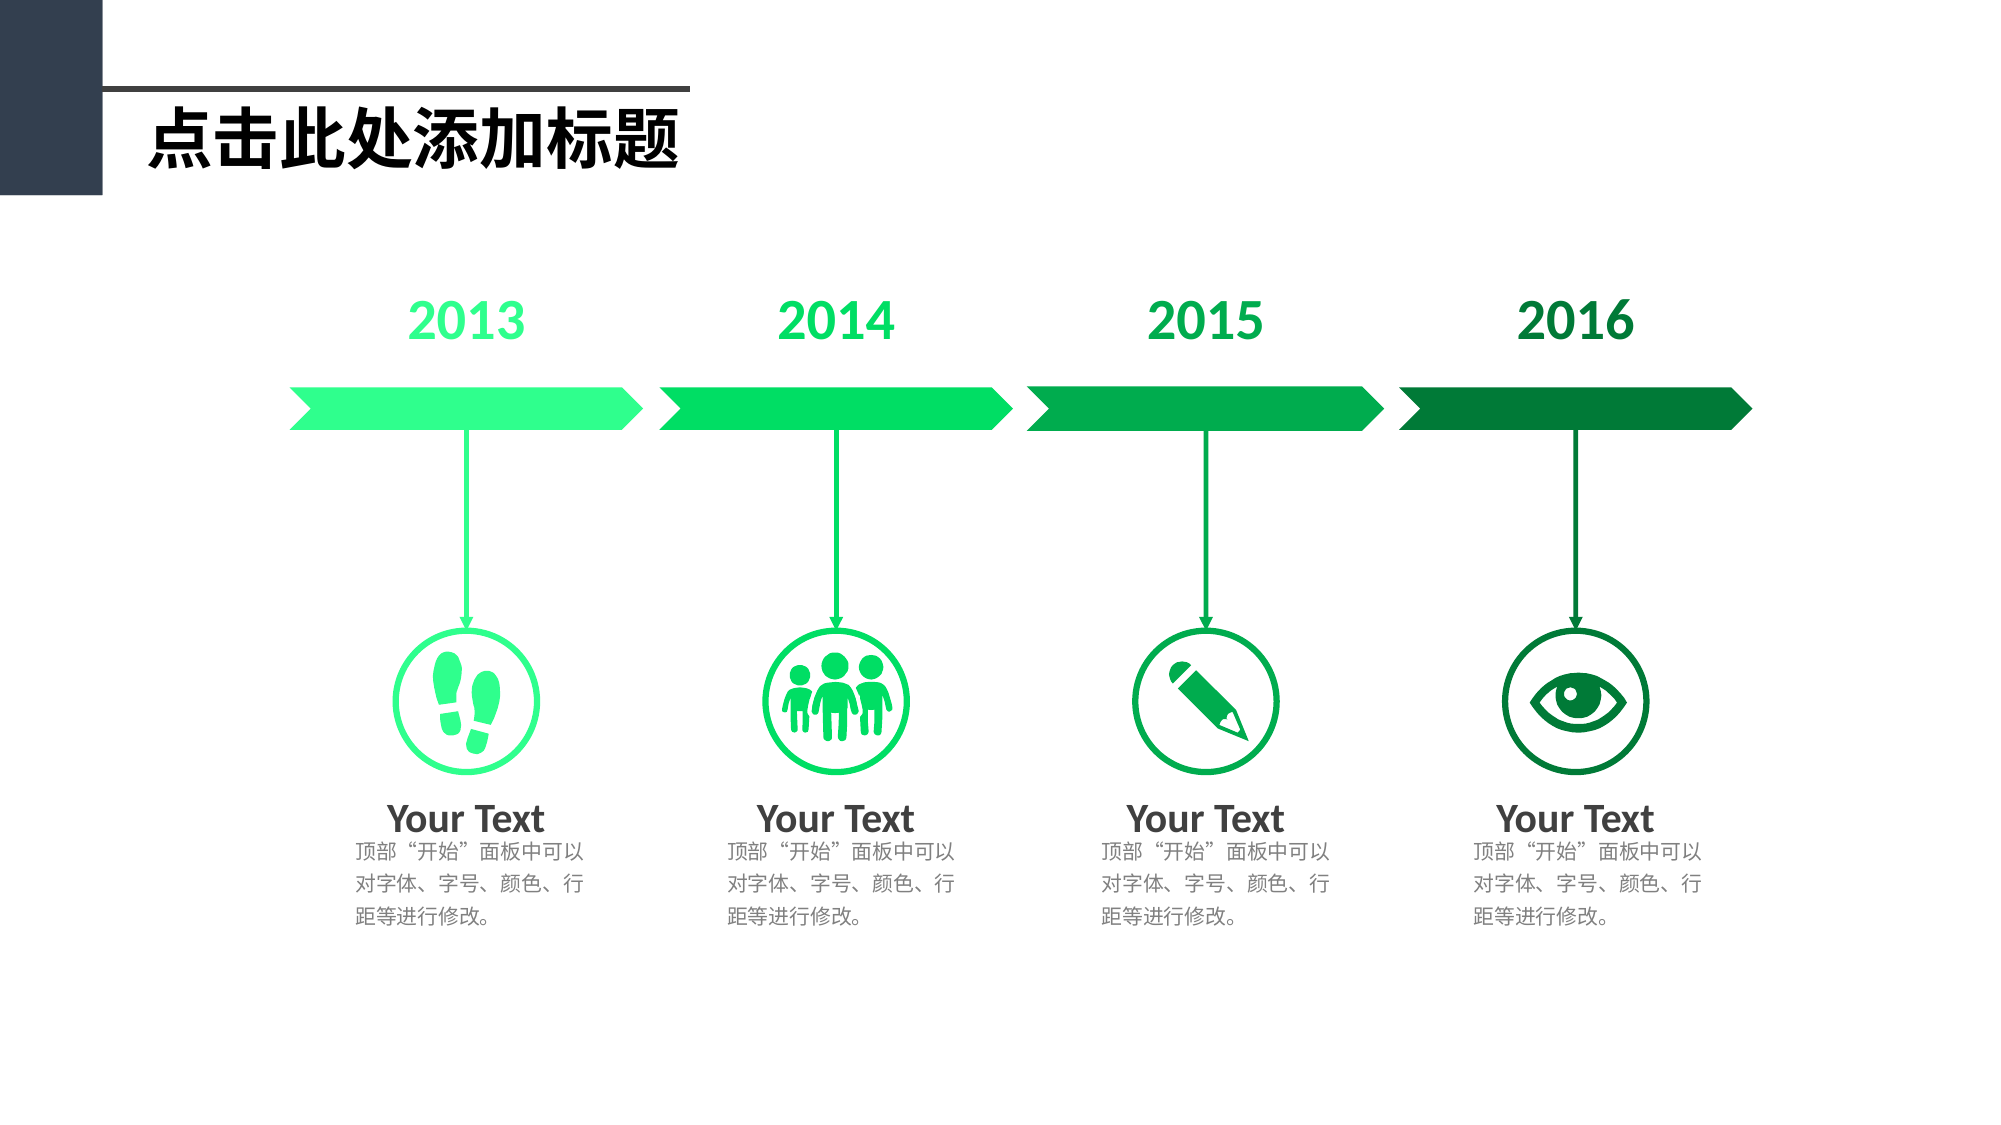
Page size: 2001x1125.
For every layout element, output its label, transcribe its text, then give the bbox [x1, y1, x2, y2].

text_box [1026, 386, 1385, 431]
text_box [1504, 629, 1648, 774]
text_box 顶部“开始”面板中可以对字体、字号、颜色、行距等进行修改。 [1087, 823, 1362, 936]
text_box 点击此处添加标题 [131, 89, 797, 184]
text_box 2013 [392, 274, 541, 360]
text_box Your Text [672, 783, 1001, 849]
text_box Your Text [1411, 783, 1740, 849]
text_box [432, 651, 462, 705]
text_box [440, 711, 462, 736]
text_box [287, 386, 645, 431]
text_box [1529, 672, 1628, 733]
text_box [1396, 386, 1754, 431]
text_box [784, 629, 889, 652]
text_box 2015 [1132, 274, 1280, 360]
text_box 顶部“开始”面板中可以对字体、字号、颜色、行距等进行修改。 [340, 823, 615, 936]
text_box [0, 0, 103, 196]
text_box Your Text [1041, 783, 1371, 849]
text_box [466, 728, 489, 755]
text_box 2016 [1501, 274, 1650, 360]
text_box [656, 386, 1015, 431]
text_box [764, 655, 908, 774]
text_box 顶部“开始”面板中可以对字体、字号、颜色、行距等进行修改。 [712, 823, 987, 936]
text_box Your Text [302, 783, 631, 849]
text_box [394, 629, 539, 774]
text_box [781, 652, 893, 742]
text_box [1134, 629, 1278, 774]
text_box 顶部“开始”面板中可以对字体、字号、颜色、行距等进行修改。 [1459, 823, 1734, 936]
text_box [1169, 661, 1249, 742]
text_box 2014 [762, 274, 910, 360]
text_box [471, 670, 501, 725]
